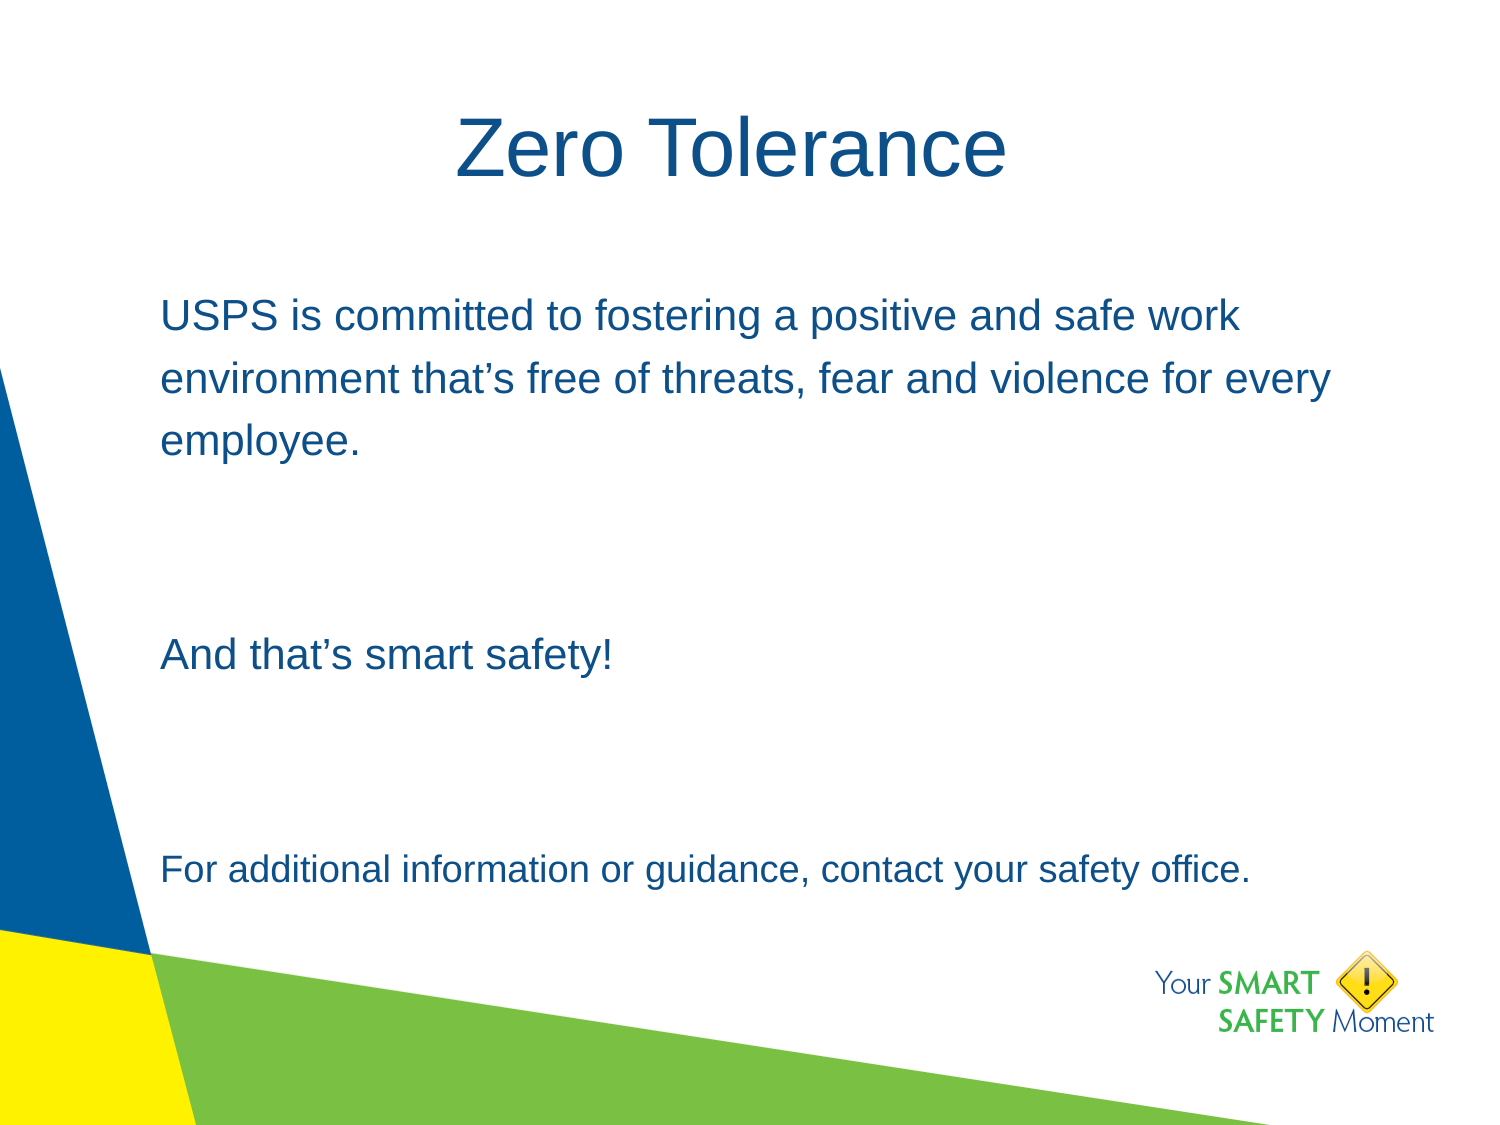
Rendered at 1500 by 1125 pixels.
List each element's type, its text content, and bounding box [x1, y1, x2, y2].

picture [0, 0, 1500, 1125]
title Zero Tolerance [18, 85, 1445, 201]
list USPS is committed to fostering a positive and safe work environment that’s free of threats, fear and violence for every employee. And that’s smart safety! For additional information or guidance, contact your safety office. [145, 173, 1363, 902]
